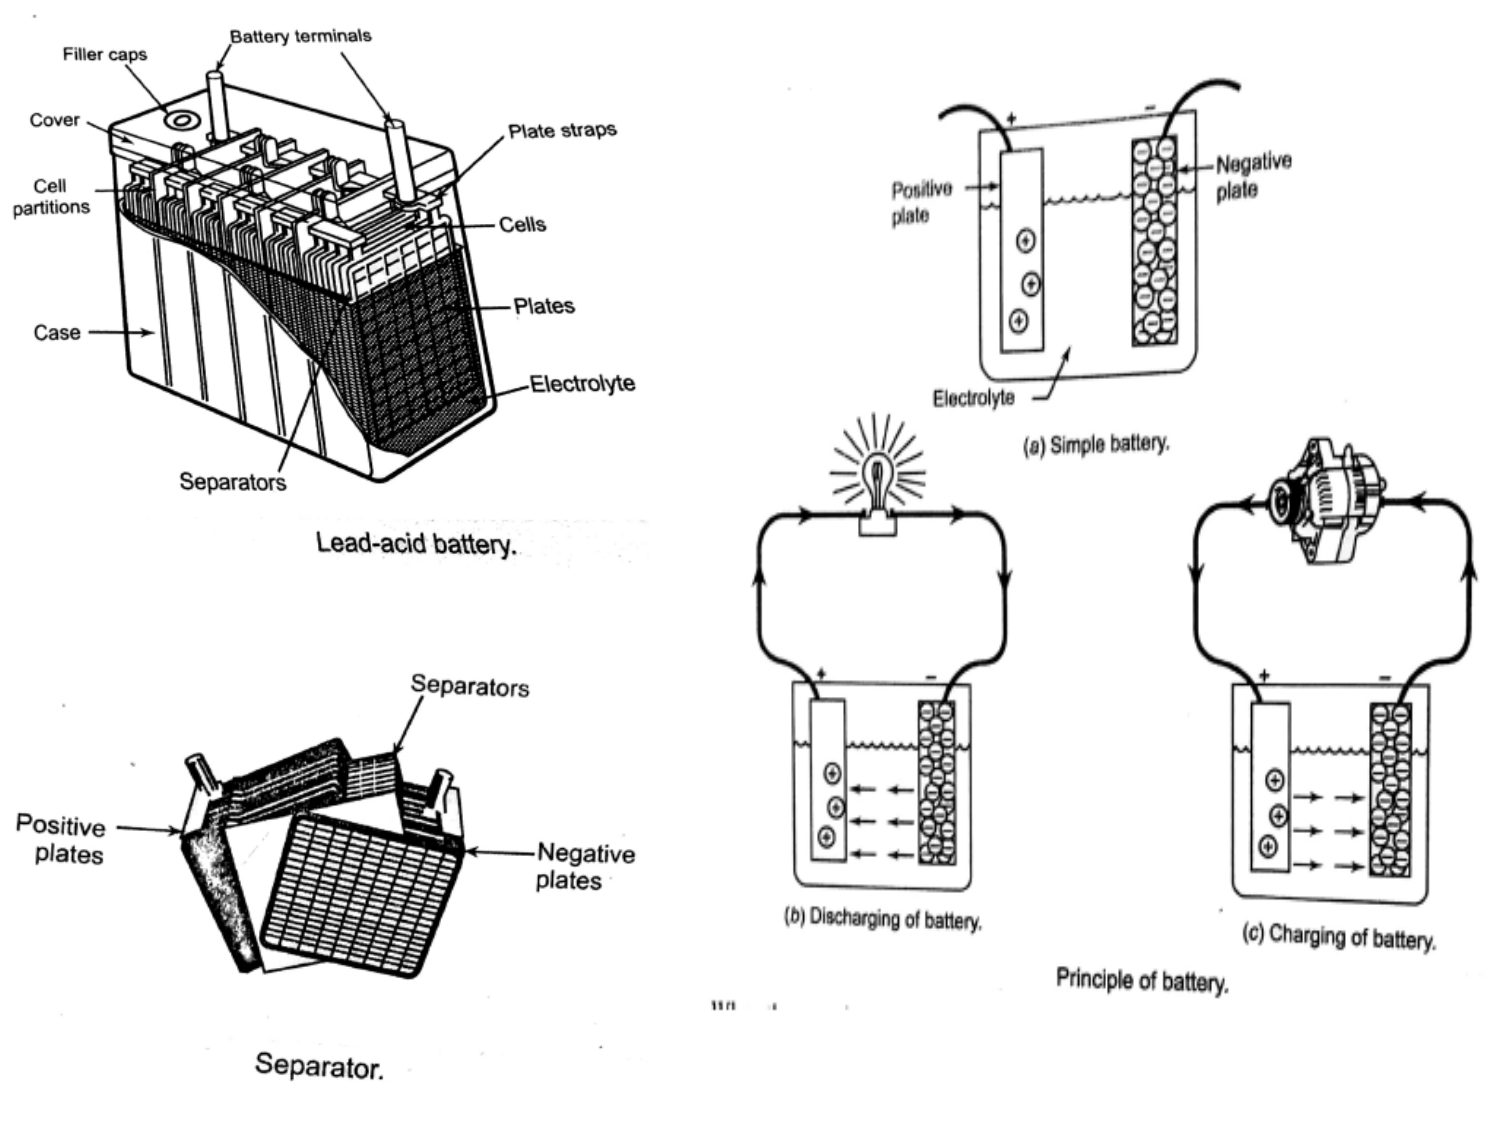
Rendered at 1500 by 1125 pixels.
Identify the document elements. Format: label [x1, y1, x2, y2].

picture [699, 62, 1500, 1013]
picture [0, 0, 651, 1125]
